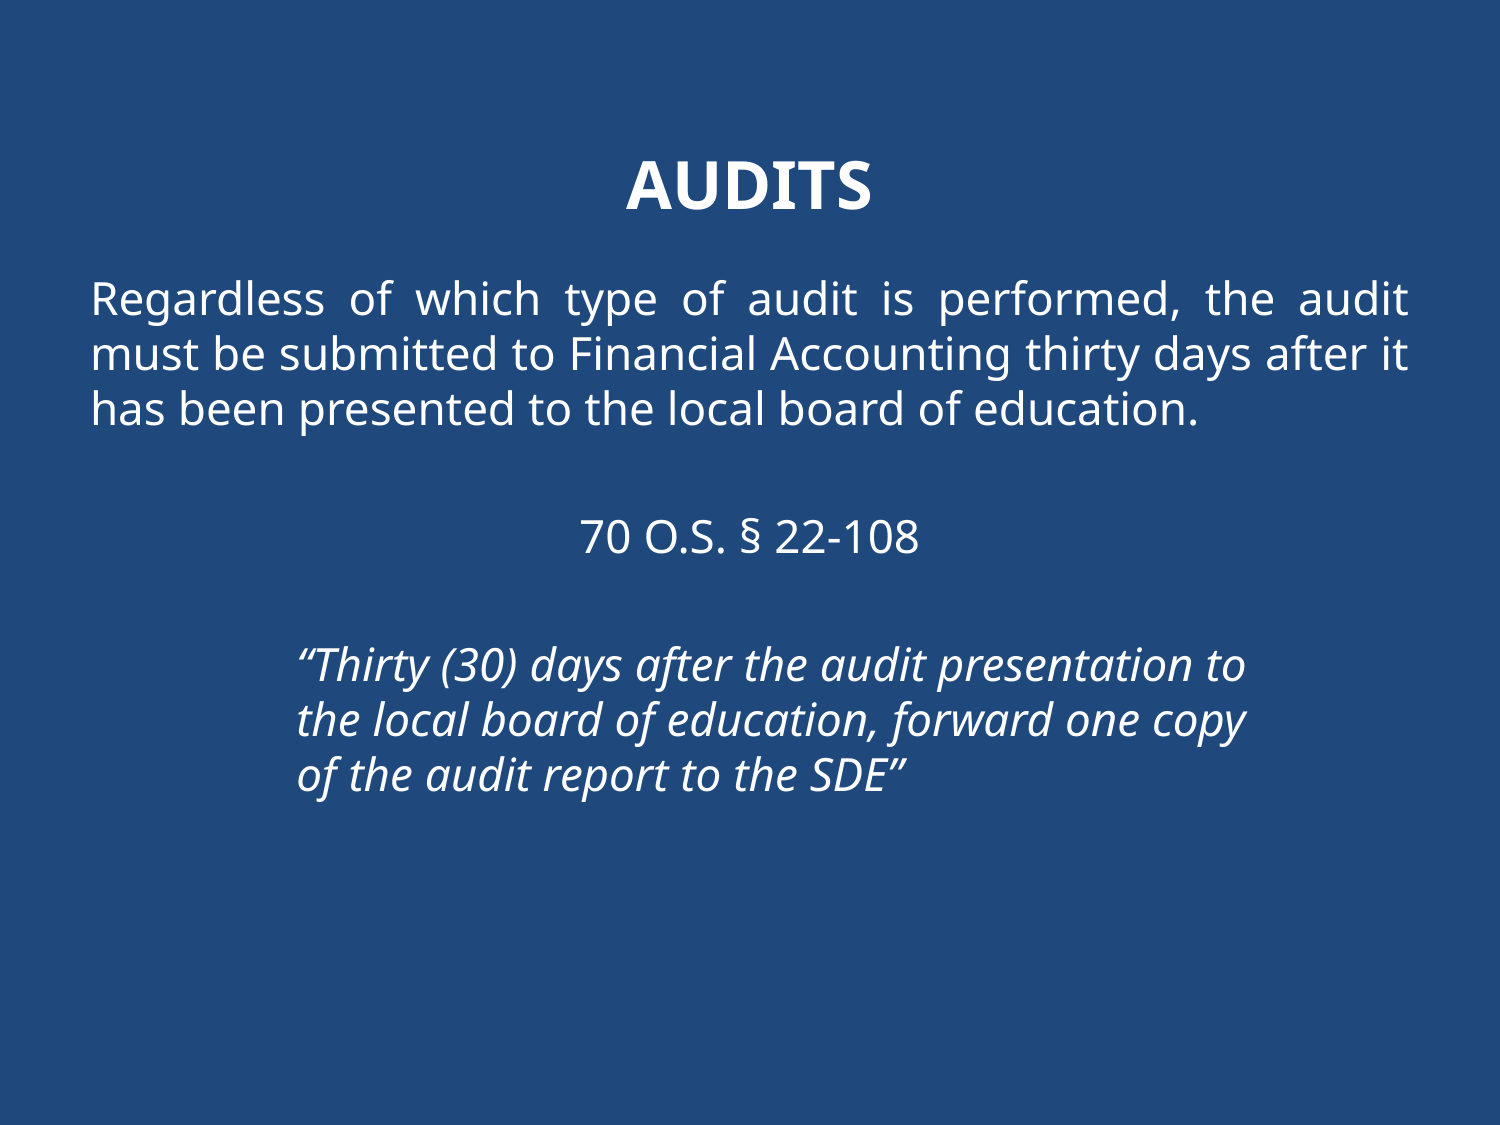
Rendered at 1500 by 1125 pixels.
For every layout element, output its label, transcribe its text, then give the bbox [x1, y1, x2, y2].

title AUDITS [75, 115, 1425, 250]
list Regardless of which type of audit is performed, the audit must be submitted to Financial Accounting thirty days after it has been presented to the local board of education. 70 O.S. § 22-108 “Thirty (30) days after the audit presentation to the local board of education, forward one copy of the audit report to the SDE” [75, 262, 1425, 1005]
